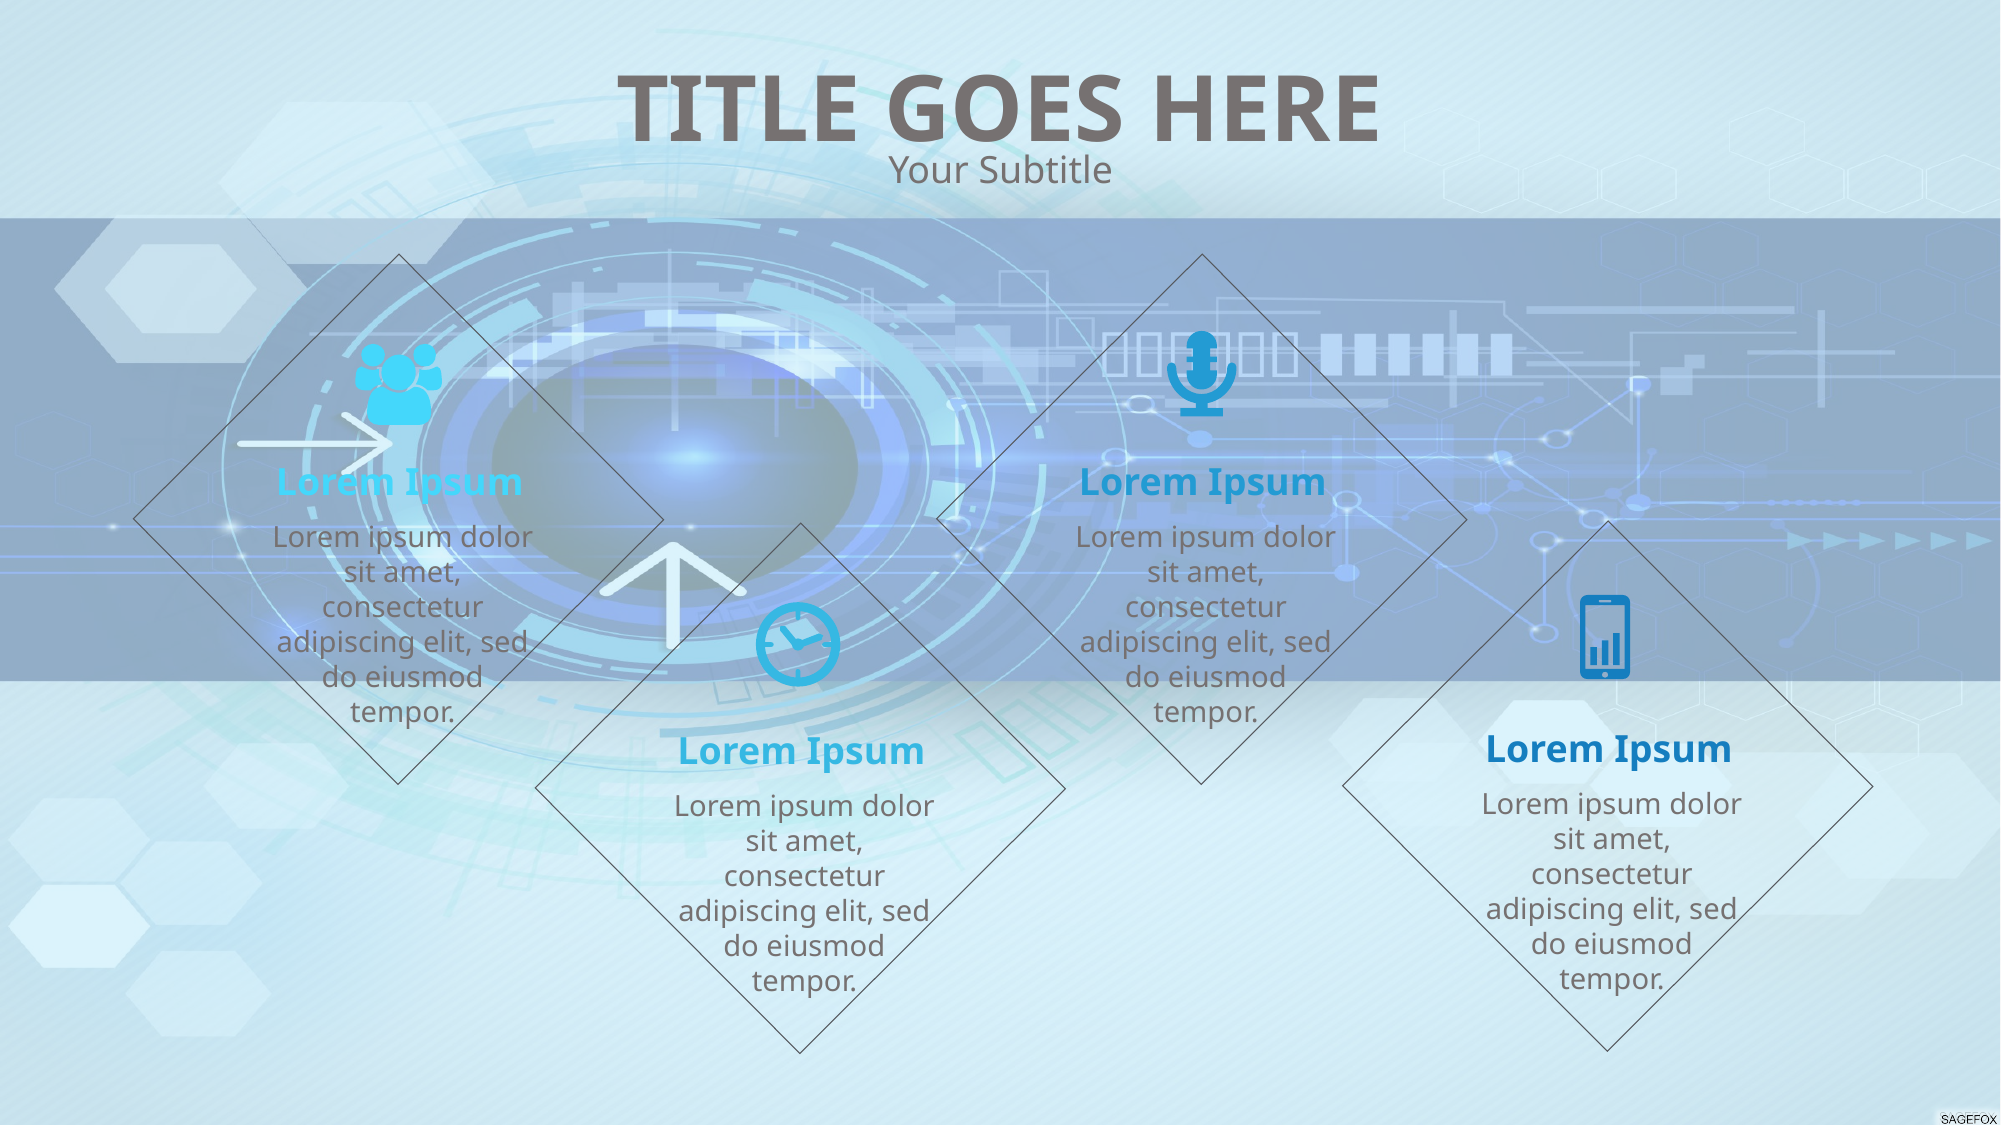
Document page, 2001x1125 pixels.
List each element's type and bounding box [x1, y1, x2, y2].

text_box [280, 668, 517, 786]
picture [1938, 1114, 1999, 1125]
text_box [355, 343, 442, 425]
text_box [1489, 935, 1726, 1053]
text_box [682, 937, 919, 1055]
text_box [755, 602, 841, 687]
text_box [1052, 450, 1353, 668]
text_box [131, 252, 666, 637]
text_box [1167, 330, 1237, 417]
text_box [533, 521, 1067, 906]
text_box [249, 450, 550, 668]
text_box [1458, 717, 1759, 935]
text_box [1341, 519, 1875, 903]
text_box [1083, 668, 1320, 786]
text_box [935, 252, 1469, 637]
text_box [1580, 594, 1631, 679]
text_box [651, 719, 952, 937]
text_box [548, 42, 1452, 199]
